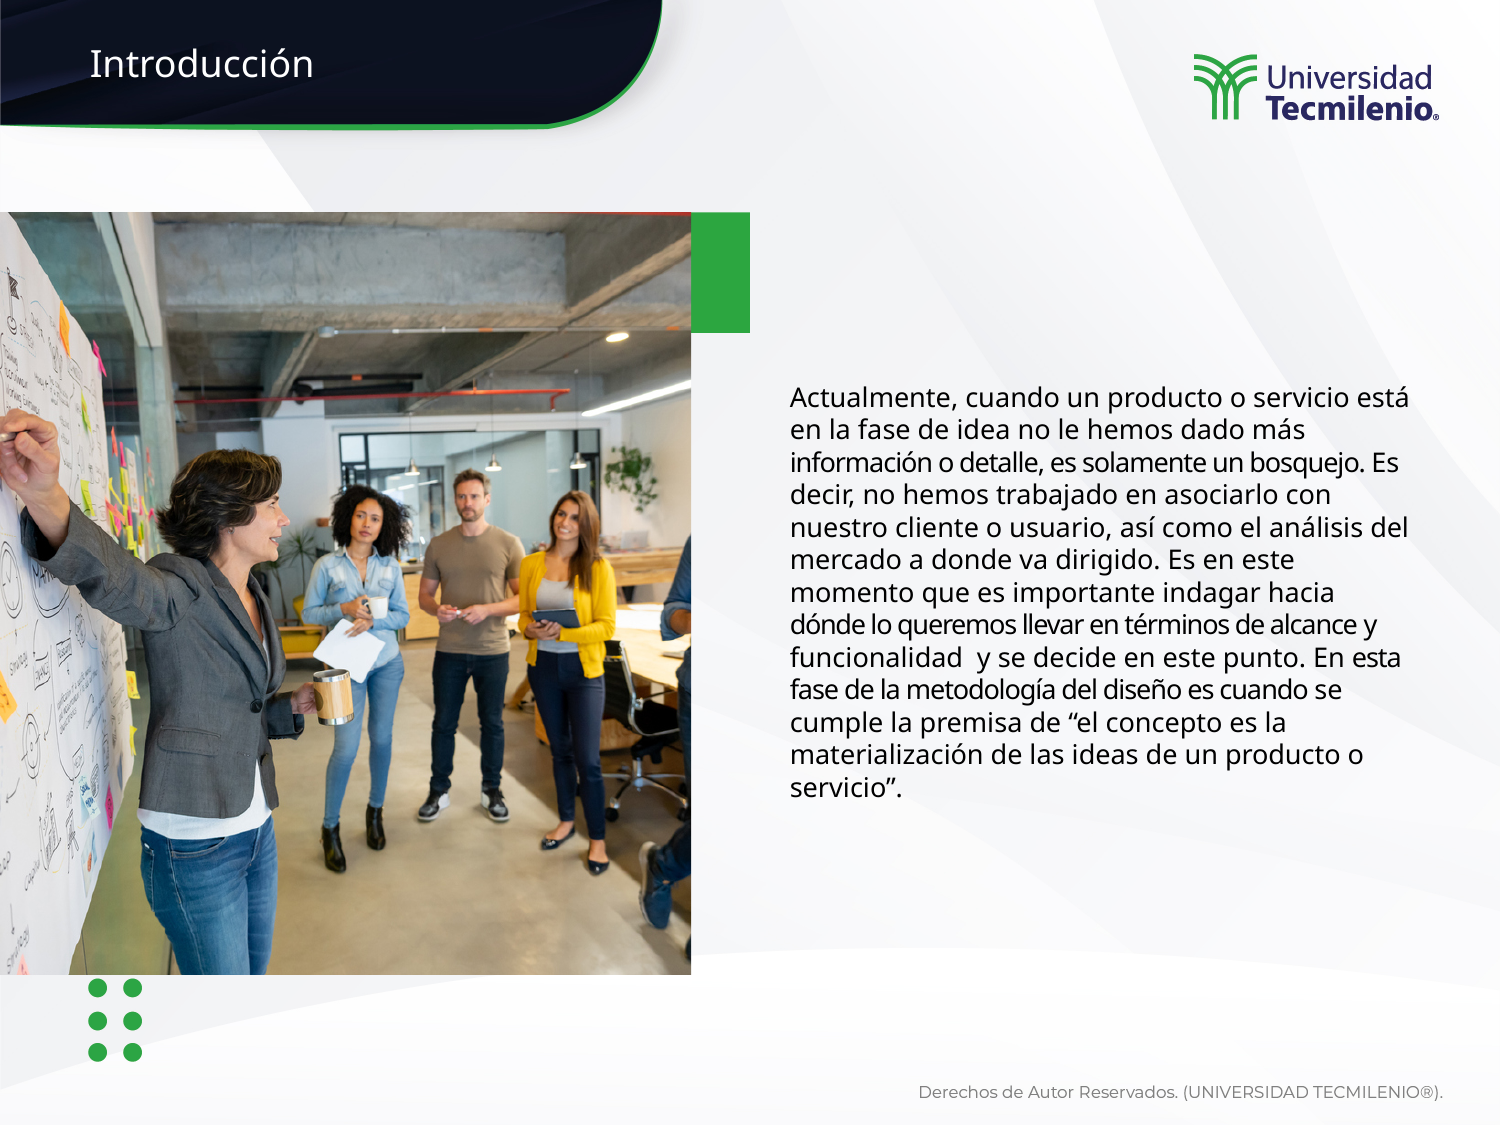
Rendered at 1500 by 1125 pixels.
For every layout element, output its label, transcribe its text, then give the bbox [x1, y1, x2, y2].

text_box [690, 211, 751, 334]
text_box Actualmente, cuando un producto o servicio está en la fase de idea no le hemos dado más información o detalle, es solamente un bosquejo. Es decir, no hemos trabajado en asociarlo con nuestro cliente o usuario, así como el análisis del mercado a donde va dirigido. Es en este momento que es importante indagar hacia dónde lo queremos llevar en términos de alcance y funcionalidad y se decide en este punto. En esta fase de la metodología del diseño es cuando se cumple la premisa de “el concepto es la materialización de las ideas de un producto o servicio”. [774, 372, 1425, 810]
picture [0, 0, 1500, 1125]
